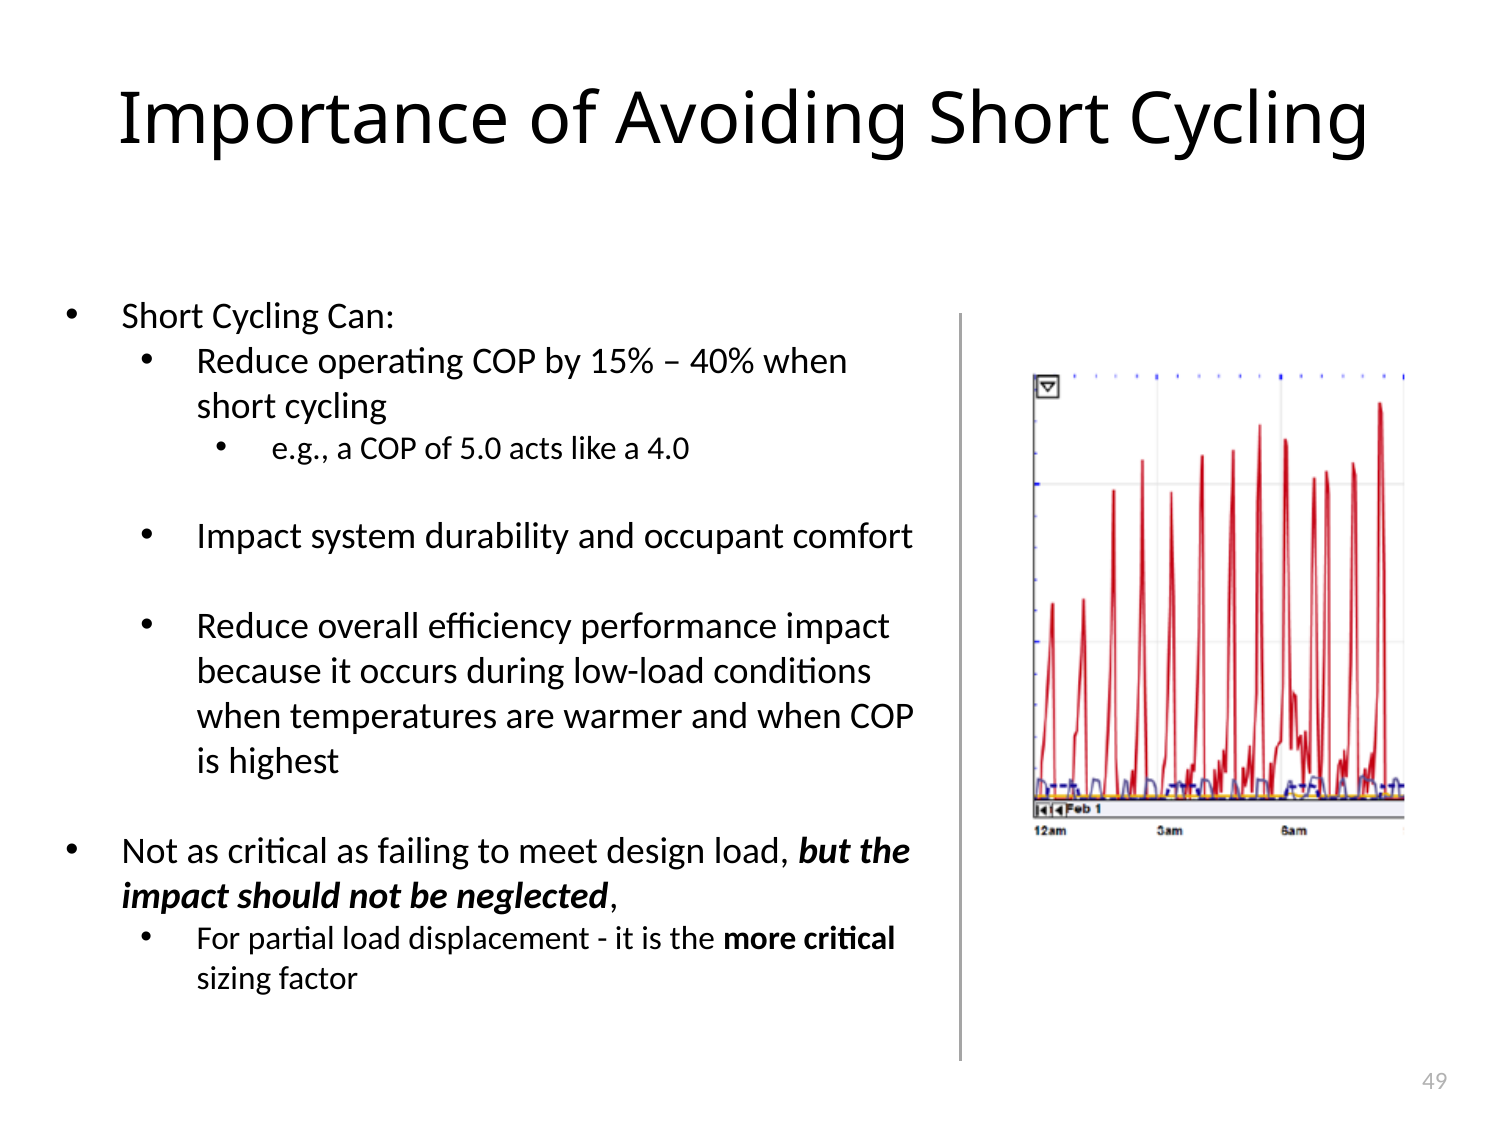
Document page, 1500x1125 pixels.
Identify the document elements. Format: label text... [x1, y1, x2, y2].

text_box Short Cycling Can: Reduce operating COP by 15% – 40% when short cycling e.g., a COP of 5.0 acts like a 4.0 Impact system durability and occupant comfort Reduce overall efficiency performance impact because it occurs during low-load conditions when temperatures are warmer and when COP is highest Not as critical as failing to meet design load, but the impact should not be neglected, For partial load displacement - it is the more critical sizing factor [50, 283, 936, 1049]
title Importance of Avoiding Short Cycling [103, 45, 1397, 195]
slide_number 49 [1125, 1050, 1463, 1110]
picture [1019, 353, 1425, 854]
